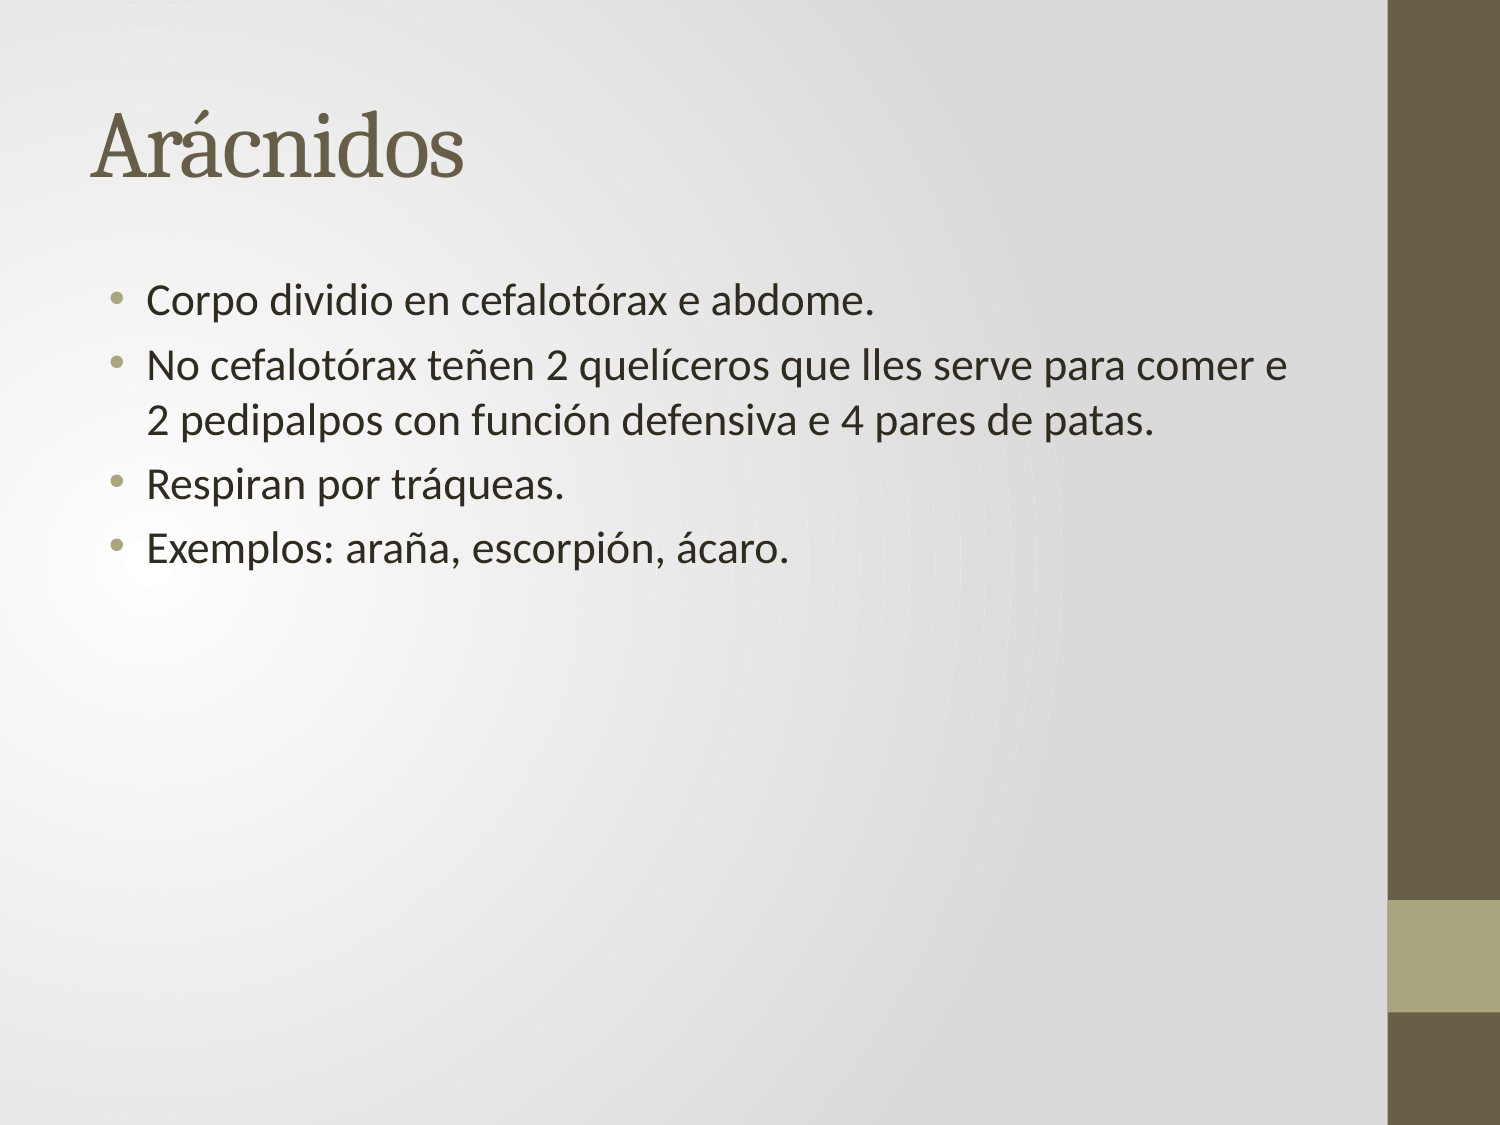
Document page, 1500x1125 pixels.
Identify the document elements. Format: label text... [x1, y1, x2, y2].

list Corpo dividio en cefalotórax e abdome. No cefalotórax teñen 2 quelíceros que lles serve para comer e 2 pedipalpos con función defensiva e 4 pares de patas. Respiran por tráqueas. Exemplos: araña, escorpión, ácaro. [75, 262, 1325, 1050]
title Arácnidos [75, 45, 1325, 233]
